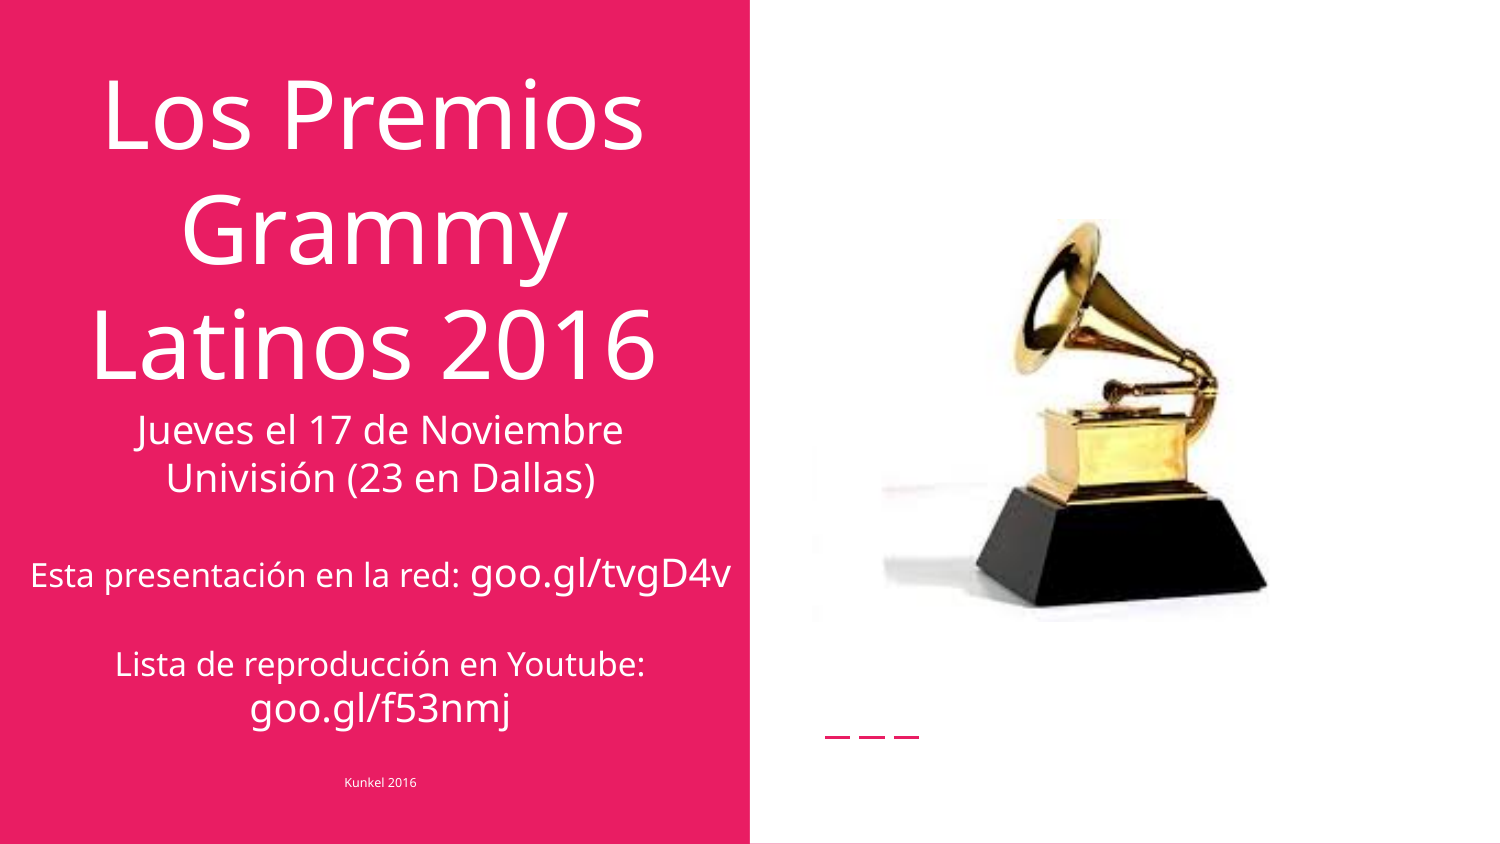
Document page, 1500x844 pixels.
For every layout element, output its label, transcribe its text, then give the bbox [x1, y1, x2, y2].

title Los Premios Grammy Latinos 2016 [41, 11, 706, 390]
picture [812, 219, 1420, 623]
subtitle Jueves el 17 de Noviembre Univisión (23 en Dallas) Esta presentación en la red: goo.gl/tvgD4v Lista de reproducción en Youtube: goo.gl/f53nmj Kunkel 2016 [6, 390, 755, 844]
